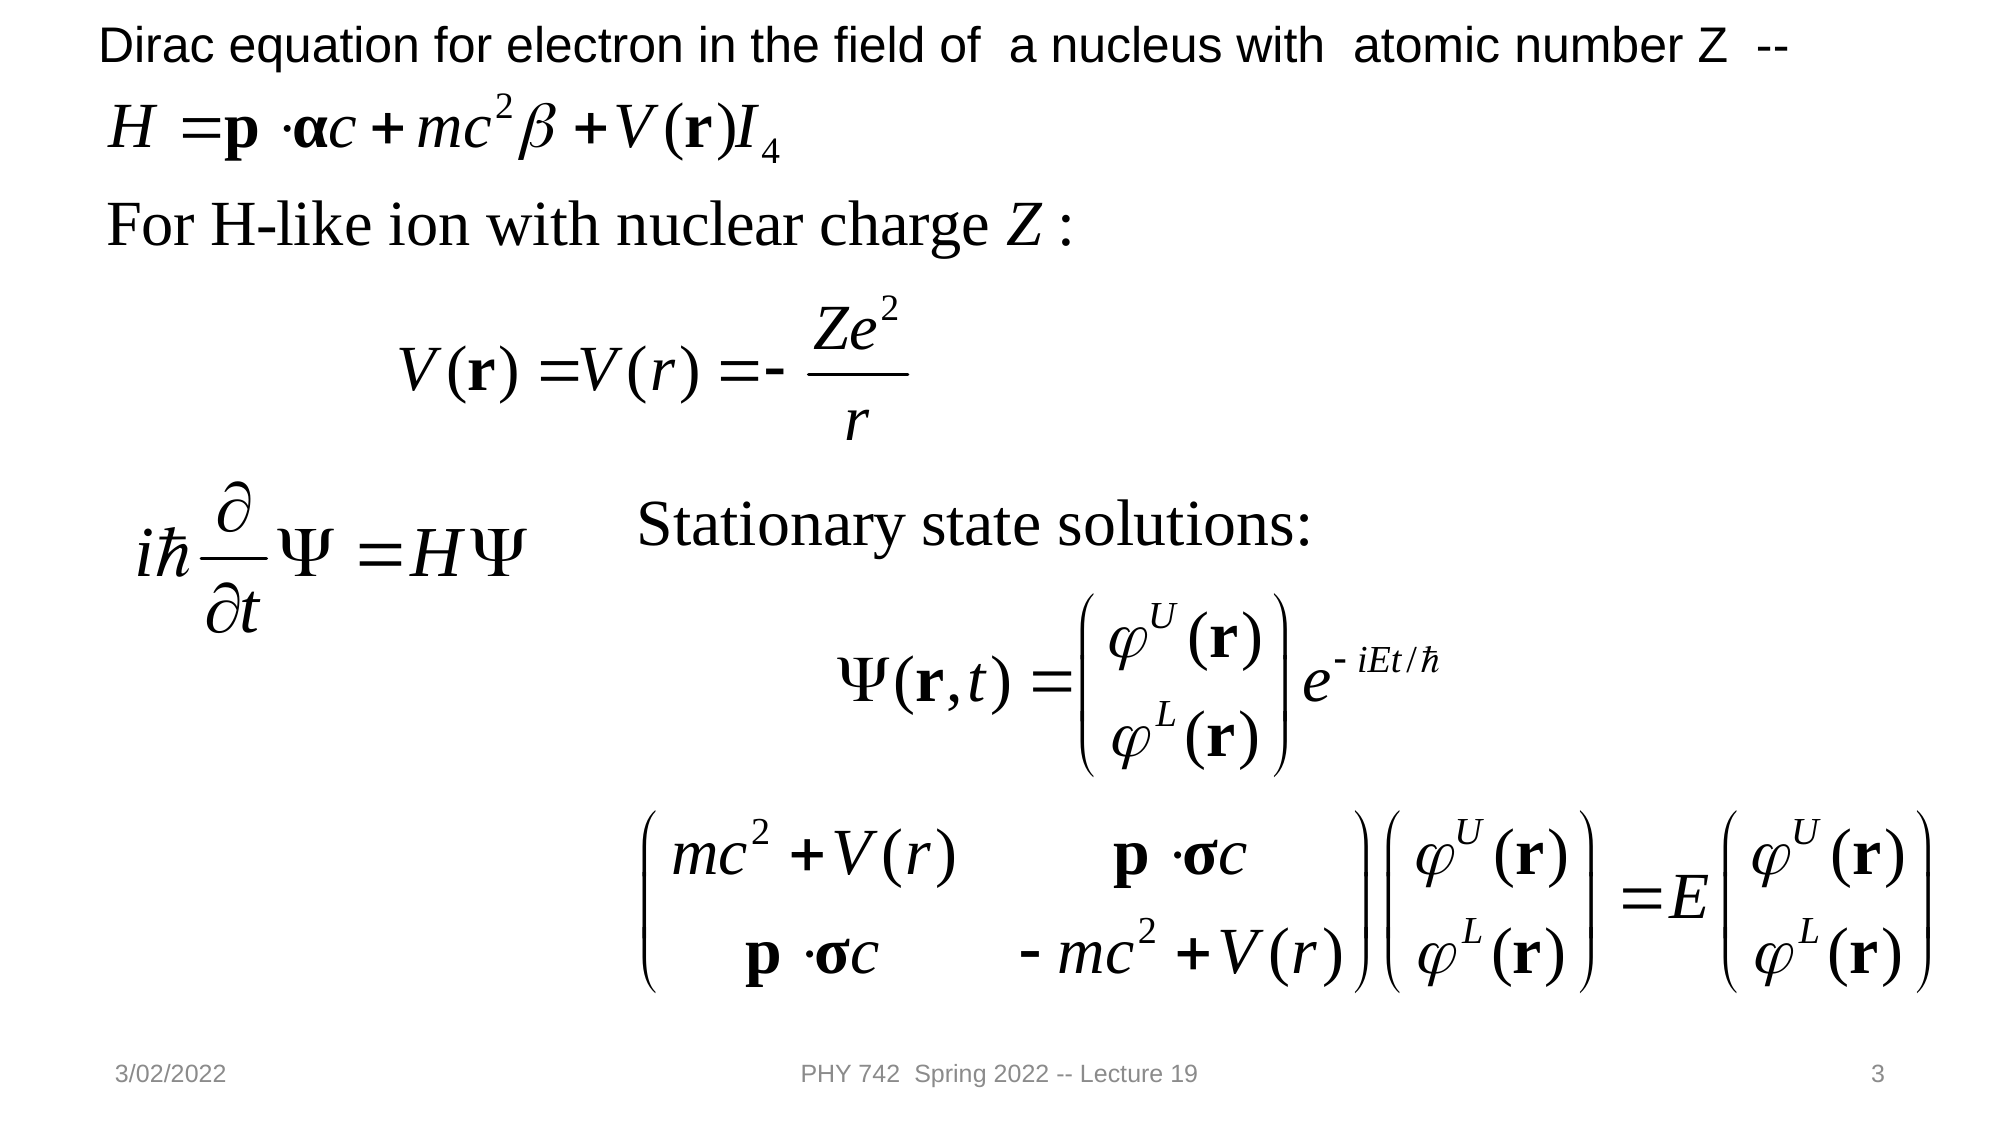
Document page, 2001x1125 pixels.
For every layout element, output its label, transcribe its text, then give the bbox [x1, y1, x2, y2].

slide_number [99, 1042, 567, 1103]
text_box Dirac equation for electron in the field of a nucleus with atomic number Z -- [83, 5, 1938, 80]
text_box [99, 80, 1080, 450]
slide_number 3 [1433, 1042, 1900, 1103]
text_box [129, 464, 537, 645]
footer PHY 742 Spring 2022 -- Lecture 19 [683, 1042, 1317, 1103]
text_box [632, 489, 1944, 1003]
